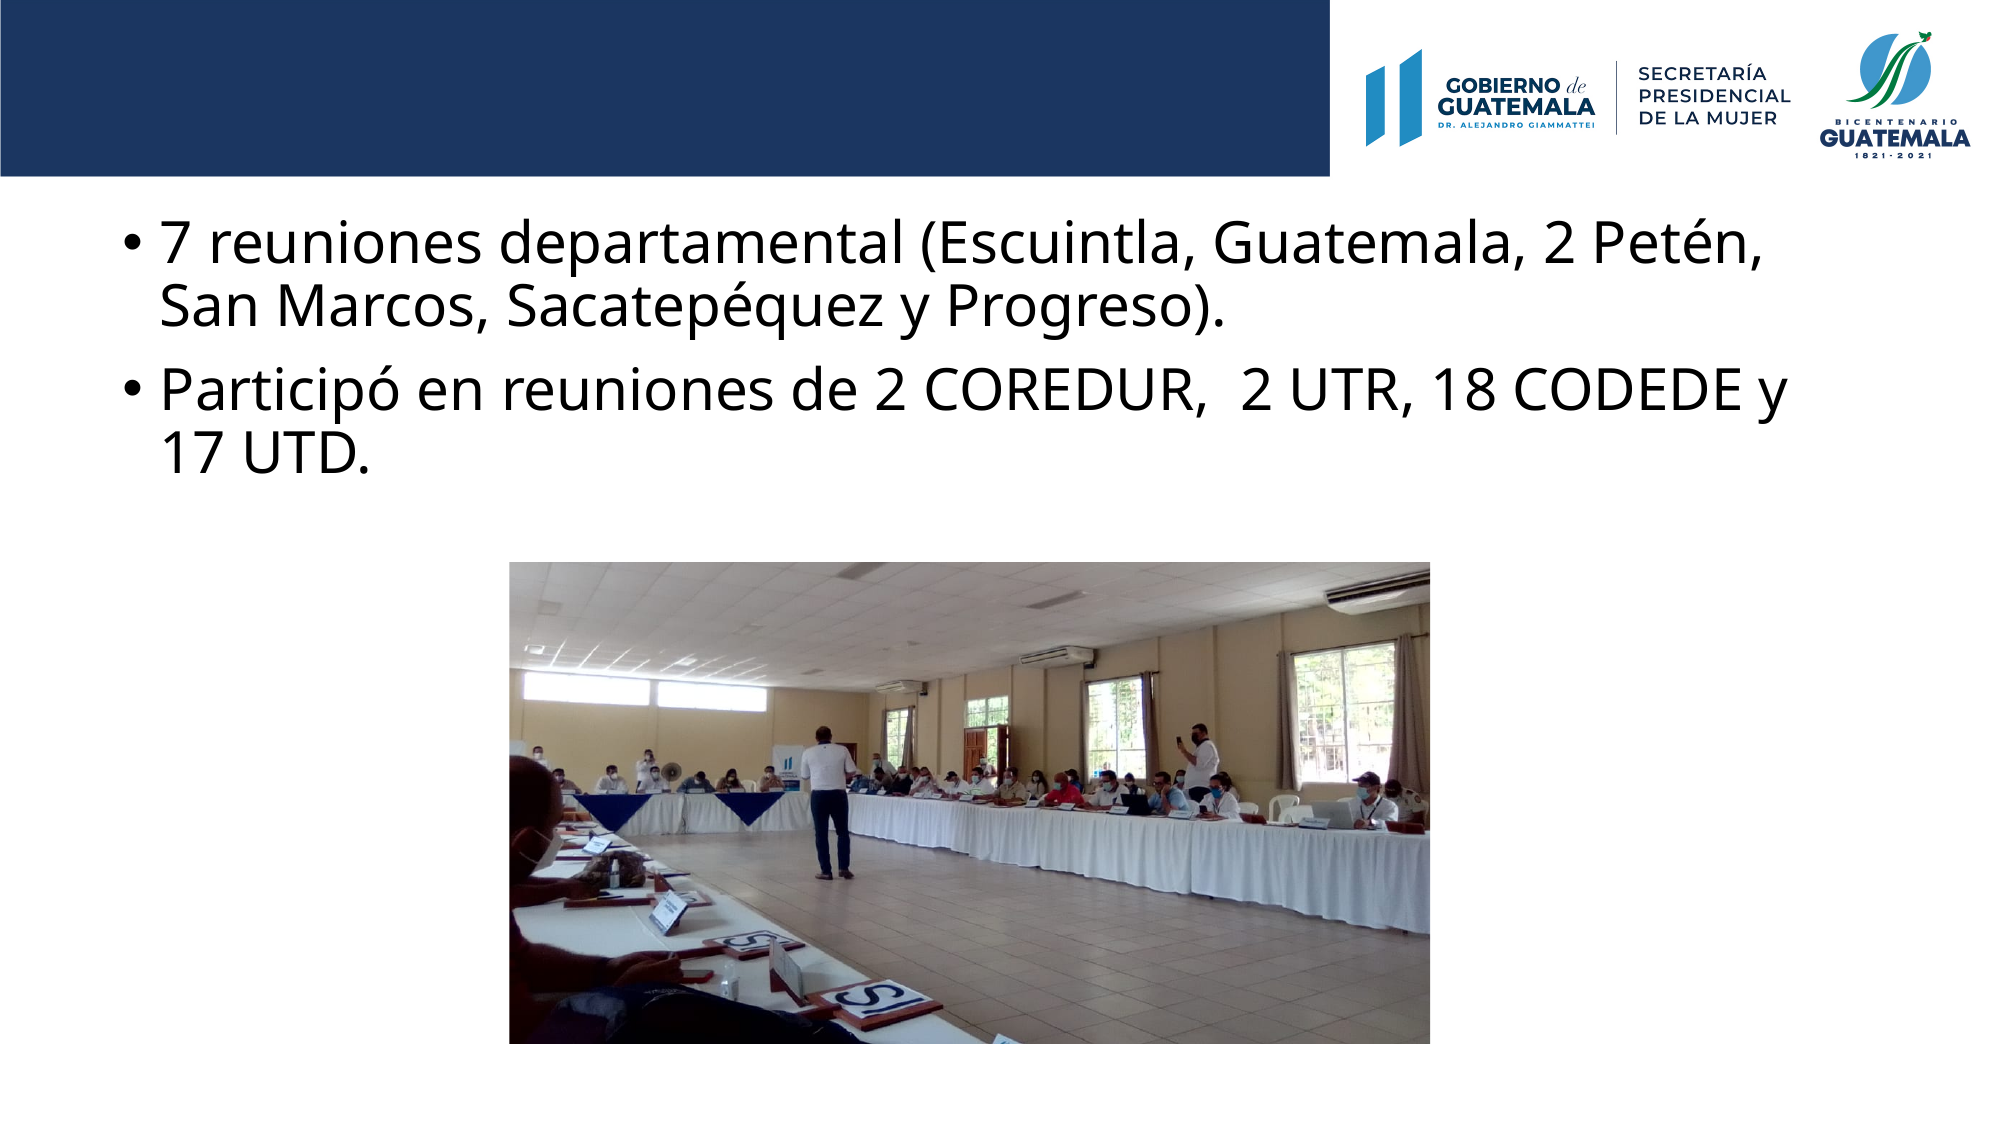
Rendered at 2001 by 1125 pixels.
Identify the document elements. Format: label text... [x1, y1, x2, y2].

list 7 reuniones departamental (Escuintla, Guatemala, 2 Petén, San Marcos, Sacatepéquez y Progreso). Participó en reuniones de 2 COREDUR, 2 UTR, 18 CODEDE y 17 UTD. [107, 205, 1833, 920]
picture [0, 0, 2001, 1125]
